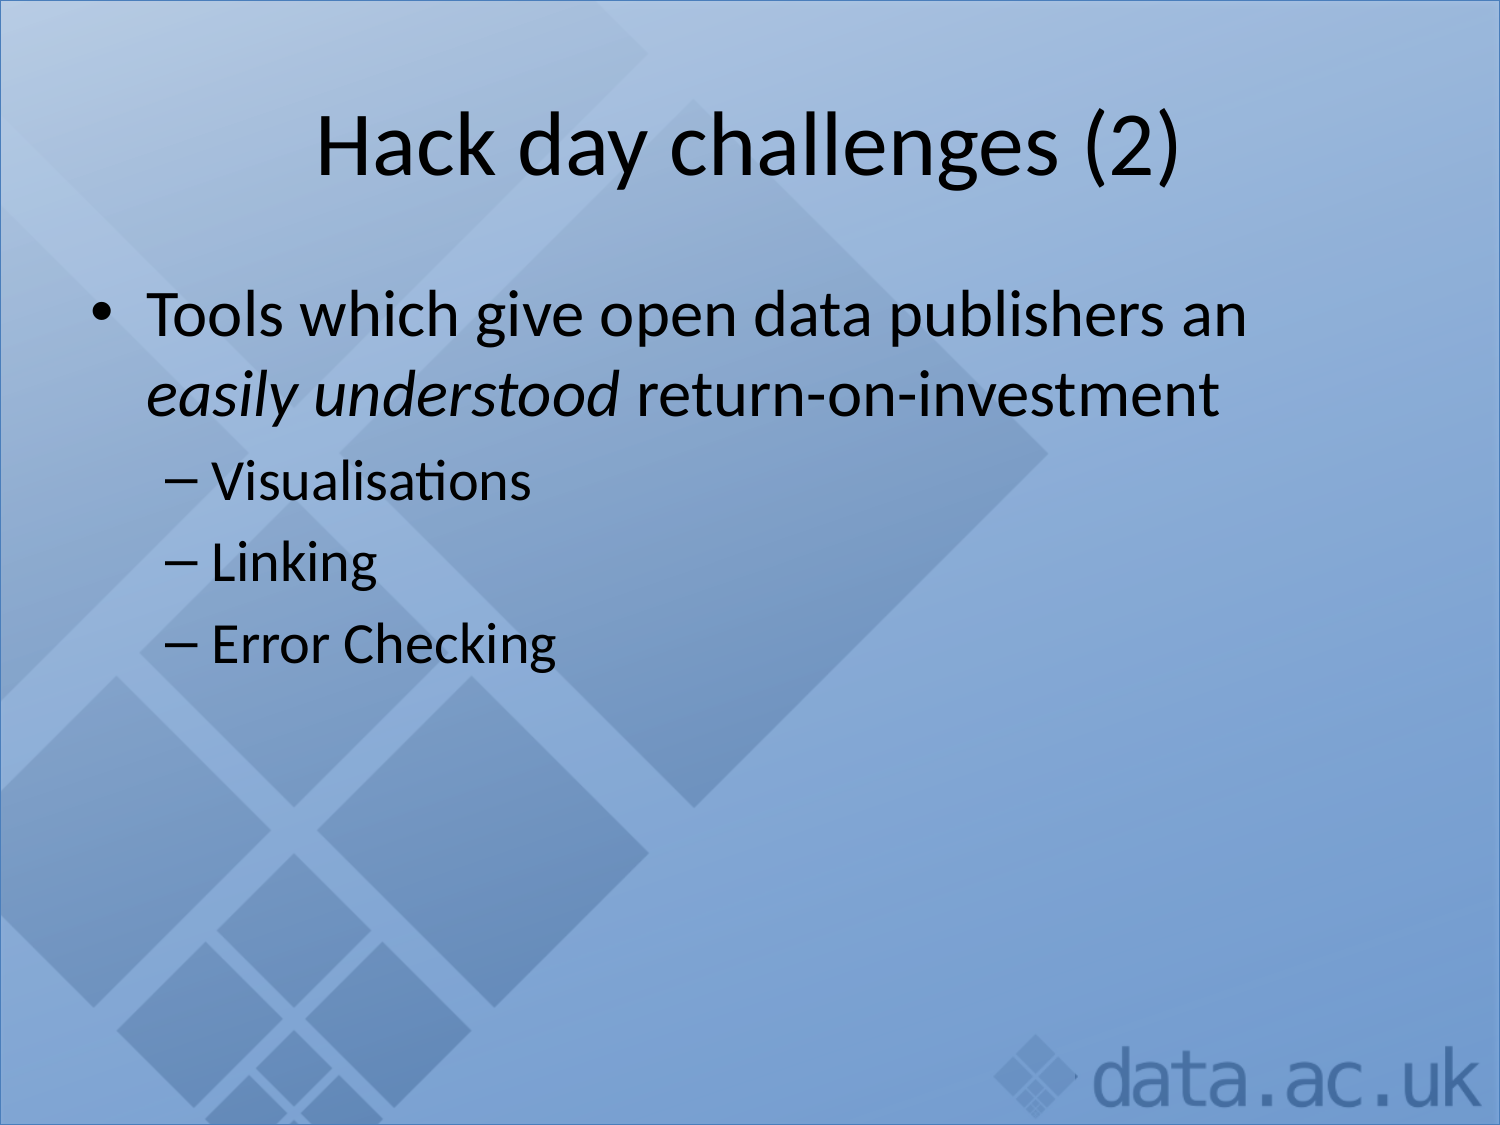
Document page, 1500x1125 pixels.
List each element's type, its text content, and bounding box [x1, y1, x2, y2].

title Hack day challenges (2) [75, 45, 1425, 233]
list Tools which give open data publishers an easily understood return-on-investment Visualisations Linking Error Checking [75, 262, 1425, 1005]
